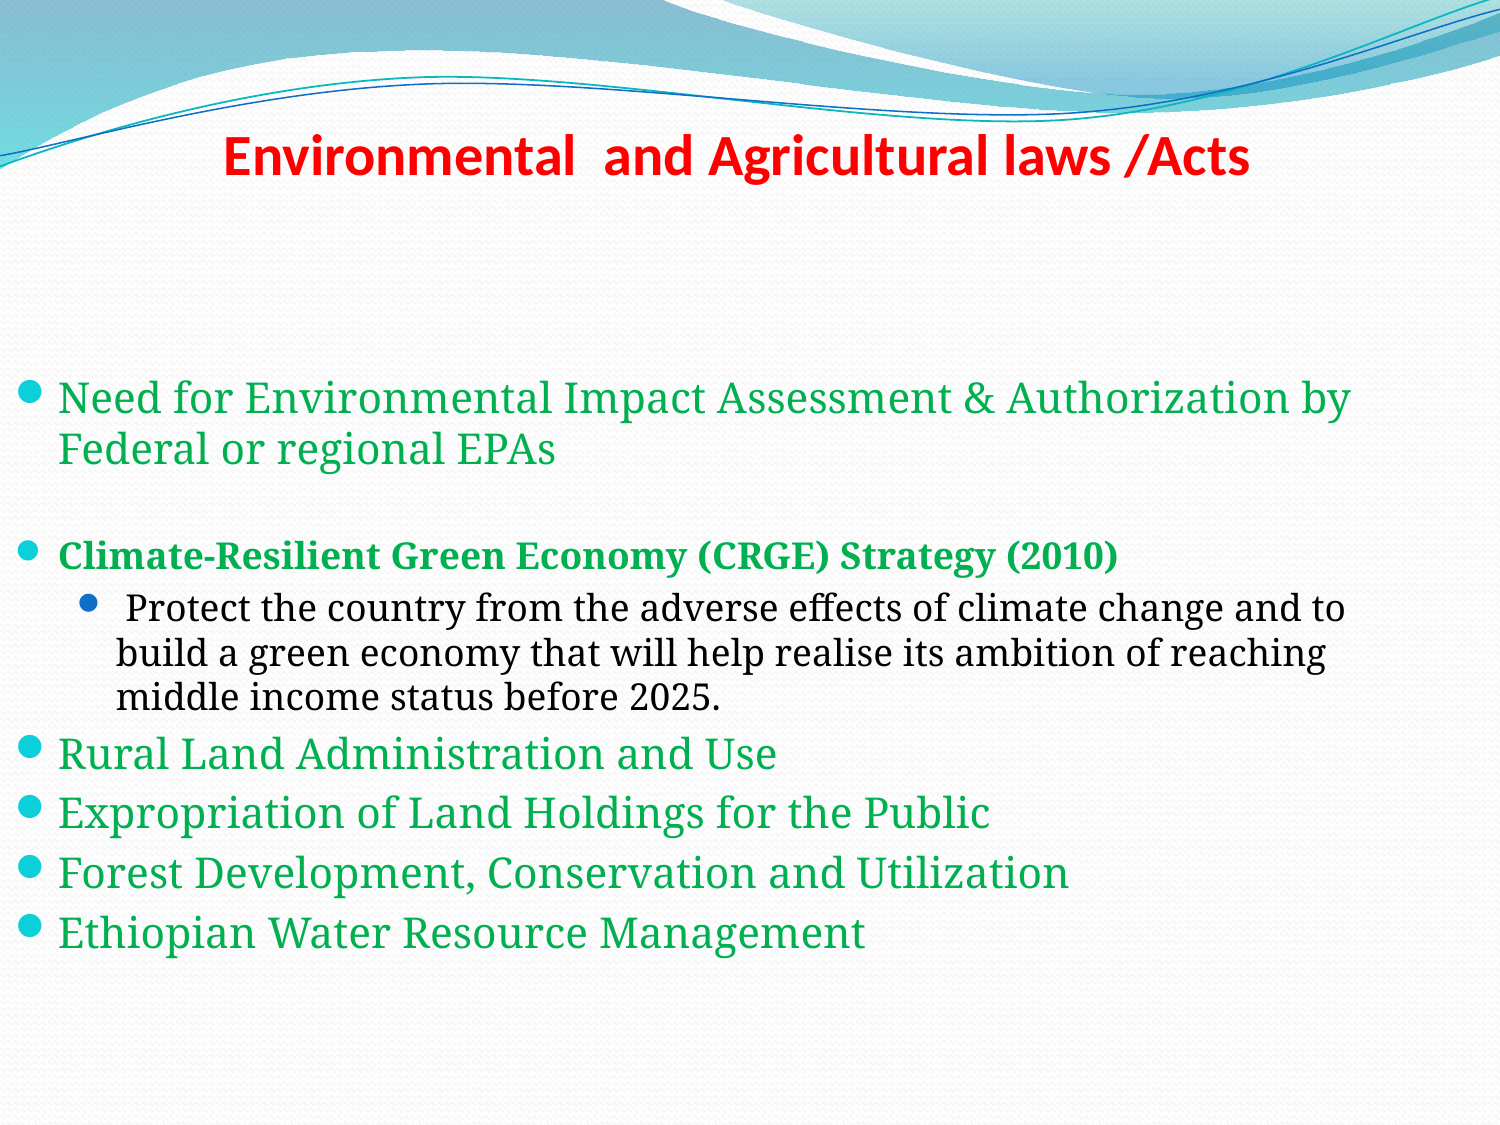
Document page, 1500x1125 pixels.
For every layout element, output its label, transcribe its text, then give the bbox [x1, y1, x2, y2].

list Need for Environmental Impact Assessment & Authorization by Federal or regional EPAs Climate-Resilient Green Economy (CRGE) Strategy (2010) Protect the country from the adverse effects of climate change and to build a green economy that will help realise its ambition of reaching middle income status before 2025. Rural Land Administration and Use Expropriation of Land Holdings for the Public Forest Development, Conservation and Utilization Ethiopian Water Resource Management [0, 237, 1425, 1068]
title Environmental and Agricultural laws /Acts [50, 62, 1425, 188]
